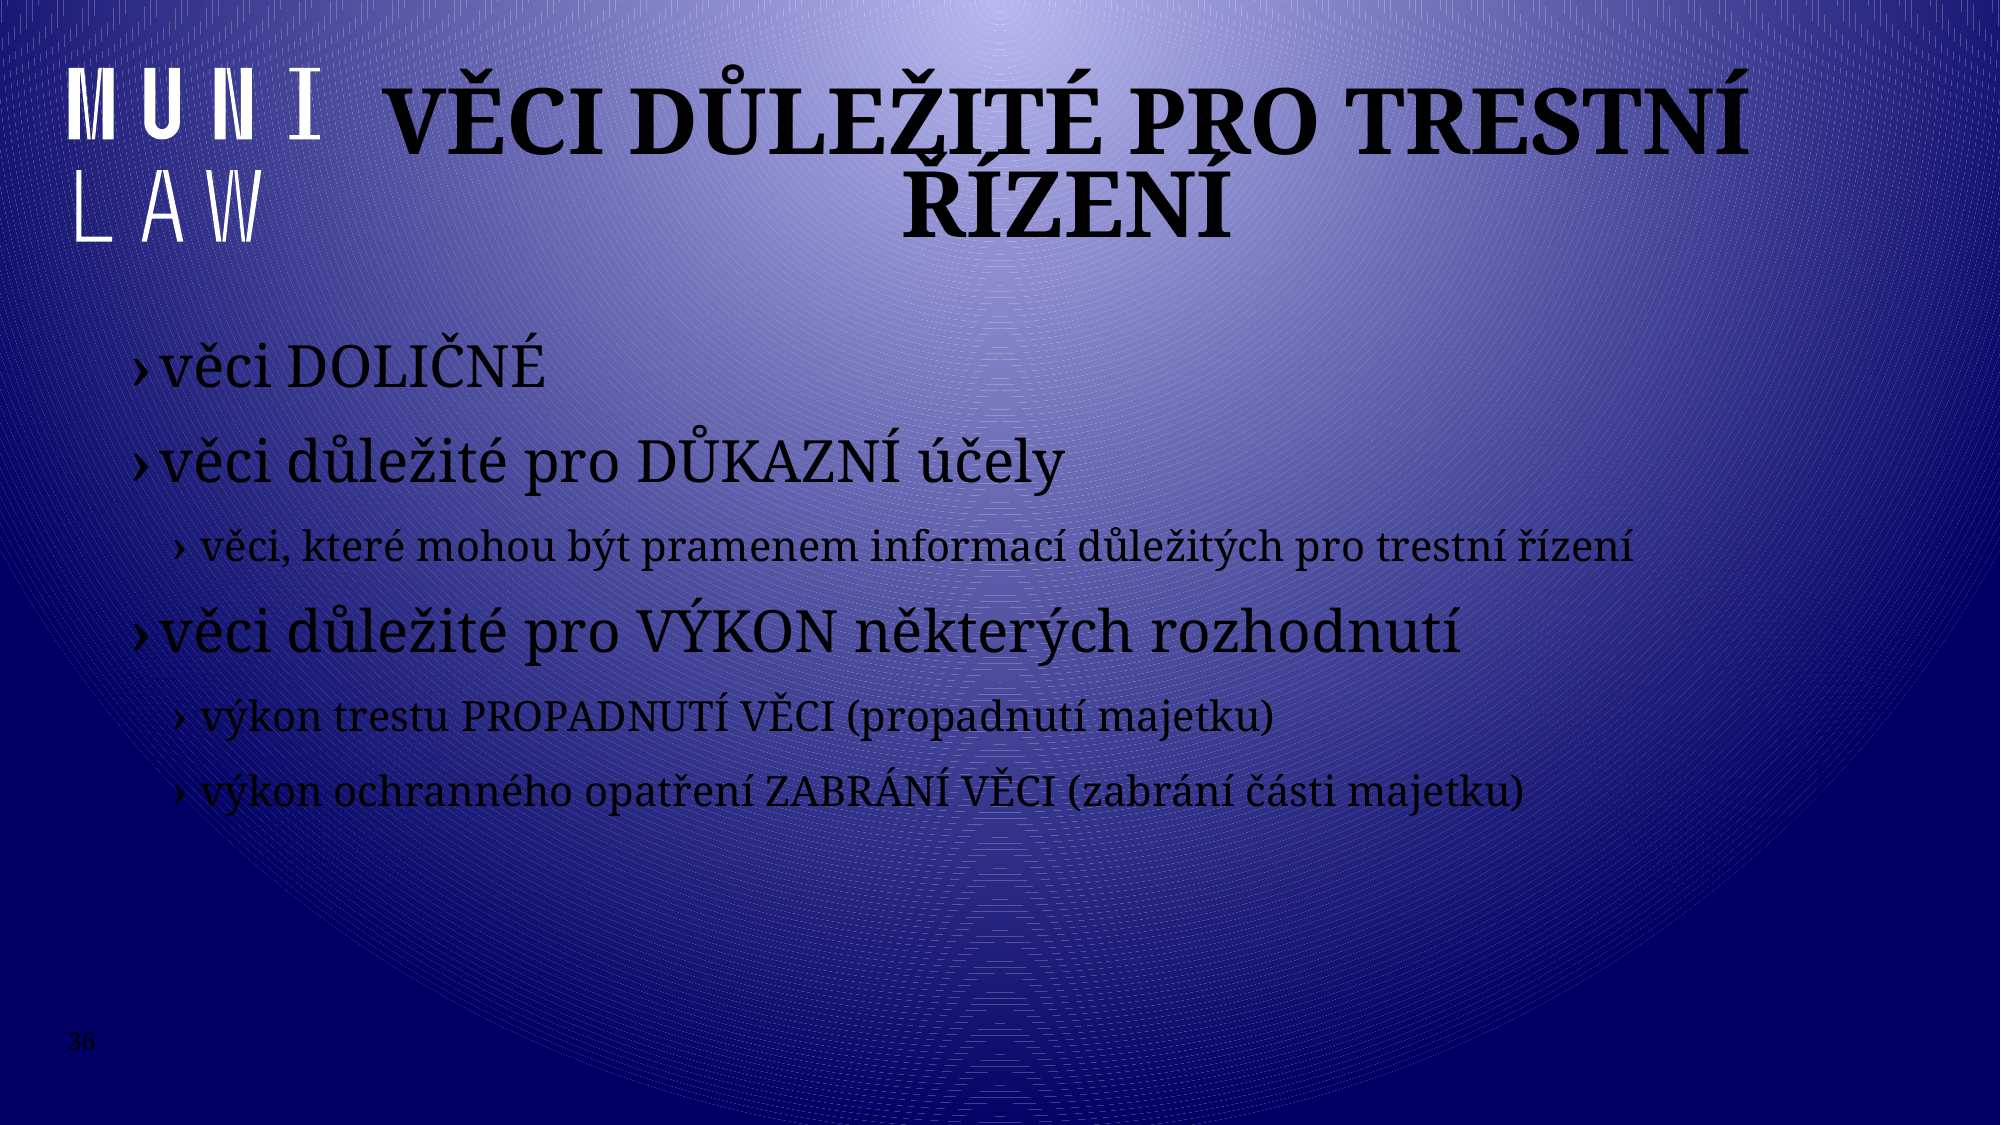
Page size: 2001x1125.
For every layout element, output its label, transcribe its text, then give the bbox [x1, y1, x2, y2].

slide_number 36 [67, 1021, 110, 1063]
list věci DOLIČNÉ věci důležité pro DŮKAZNÍ účely věci, které mohou být pramenem informací důležitých pro trestní řízení věci důležité pro VÝKON některých rozhodnutí výkon trestu PROPADNUTÍ VĚCI (propadnutí majetku) výkon ochranného opatření ZABRÁNÍ VĚCI (zabrání části majetku) [118, 329, 1883, 957]
title Věci důležité pro trestní řízení [372, 67, 1763, 278]
